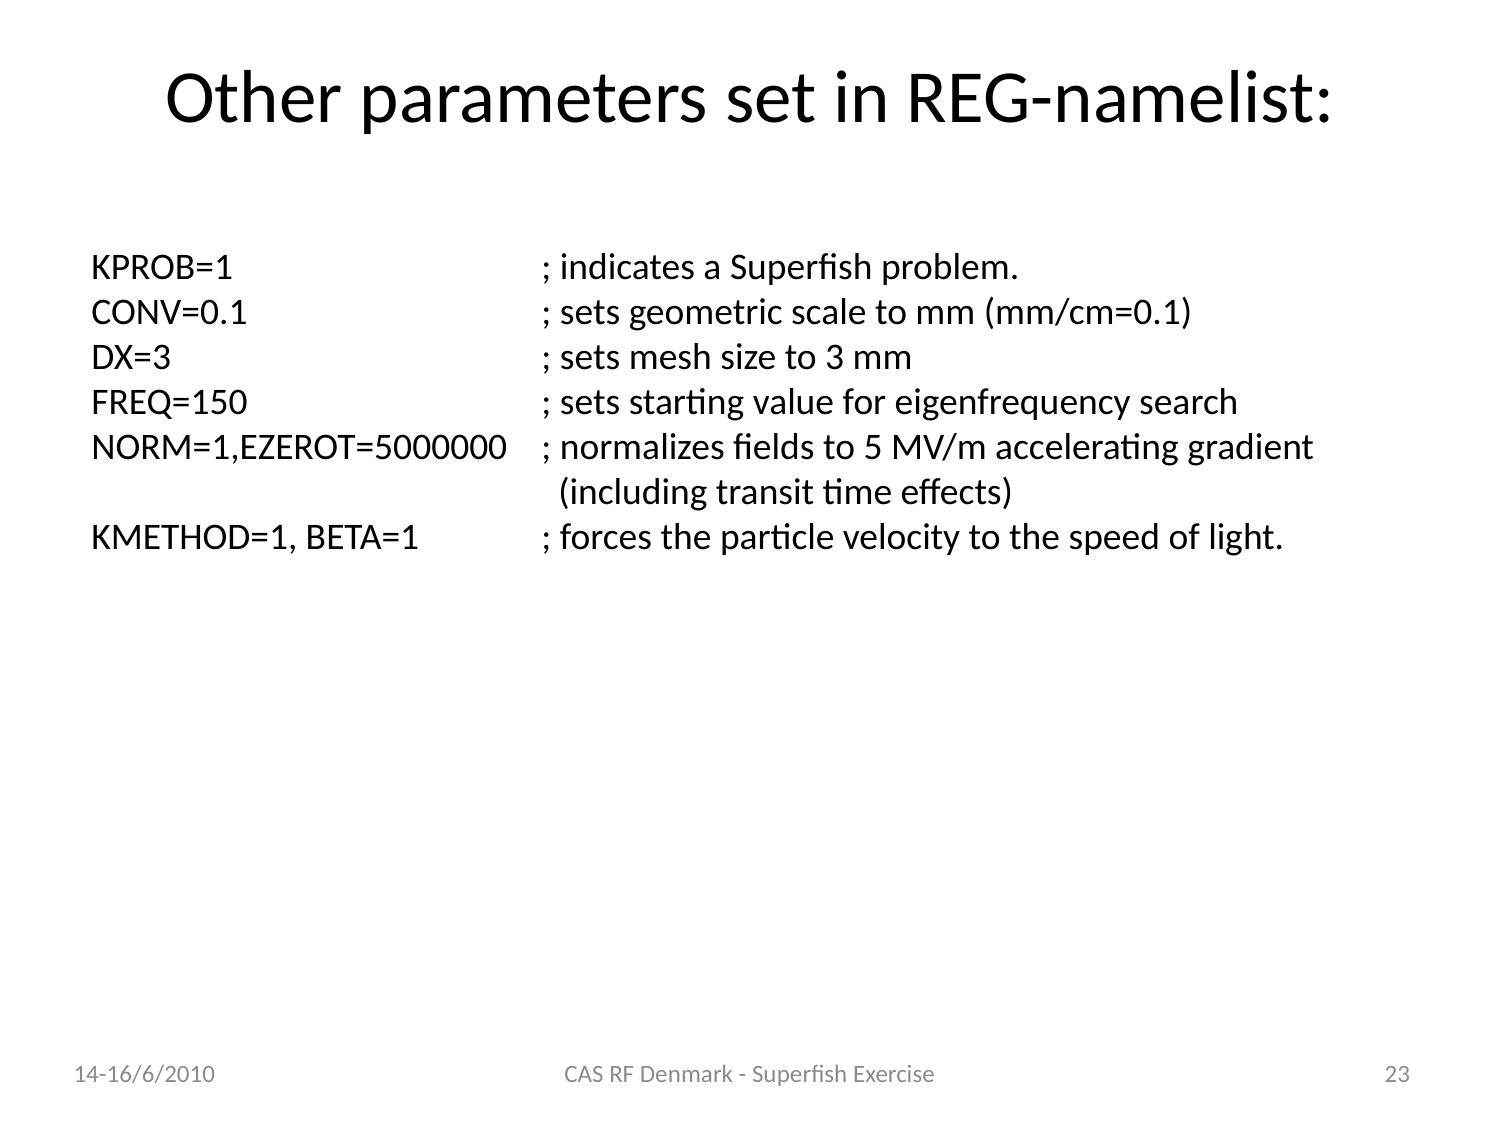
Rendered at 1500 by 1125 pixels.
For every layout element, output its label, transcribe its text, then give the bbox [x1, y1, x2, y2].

footer CAS RF Denmark - Superfish Exercise [210, 1042, 1289, 1103]
text_box KPROB=1 ; indicates a Superfish problem. CONV=0.1 ; sets geometric scale to mm (mm/cm=0.1) DX=3 ; sets mesh size to 3 mm FREQ=150 ; sets starting value for eigenfrequency search NORM=1,EZEROT=5000000 ; normalizes fields to 5 MV/m accelerating gradient (including transit time effects) KMETHOD=1, BETA=1 ; forces the particle velocity to the speed of light. [76, 234, 1348, 565]
title Other parameters set in REG-namelist: [75, 45, 1425, 141]
slide_number 23 [1289, 1042, 1425, 1103]
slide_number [58, 1042, 210, 1103]
